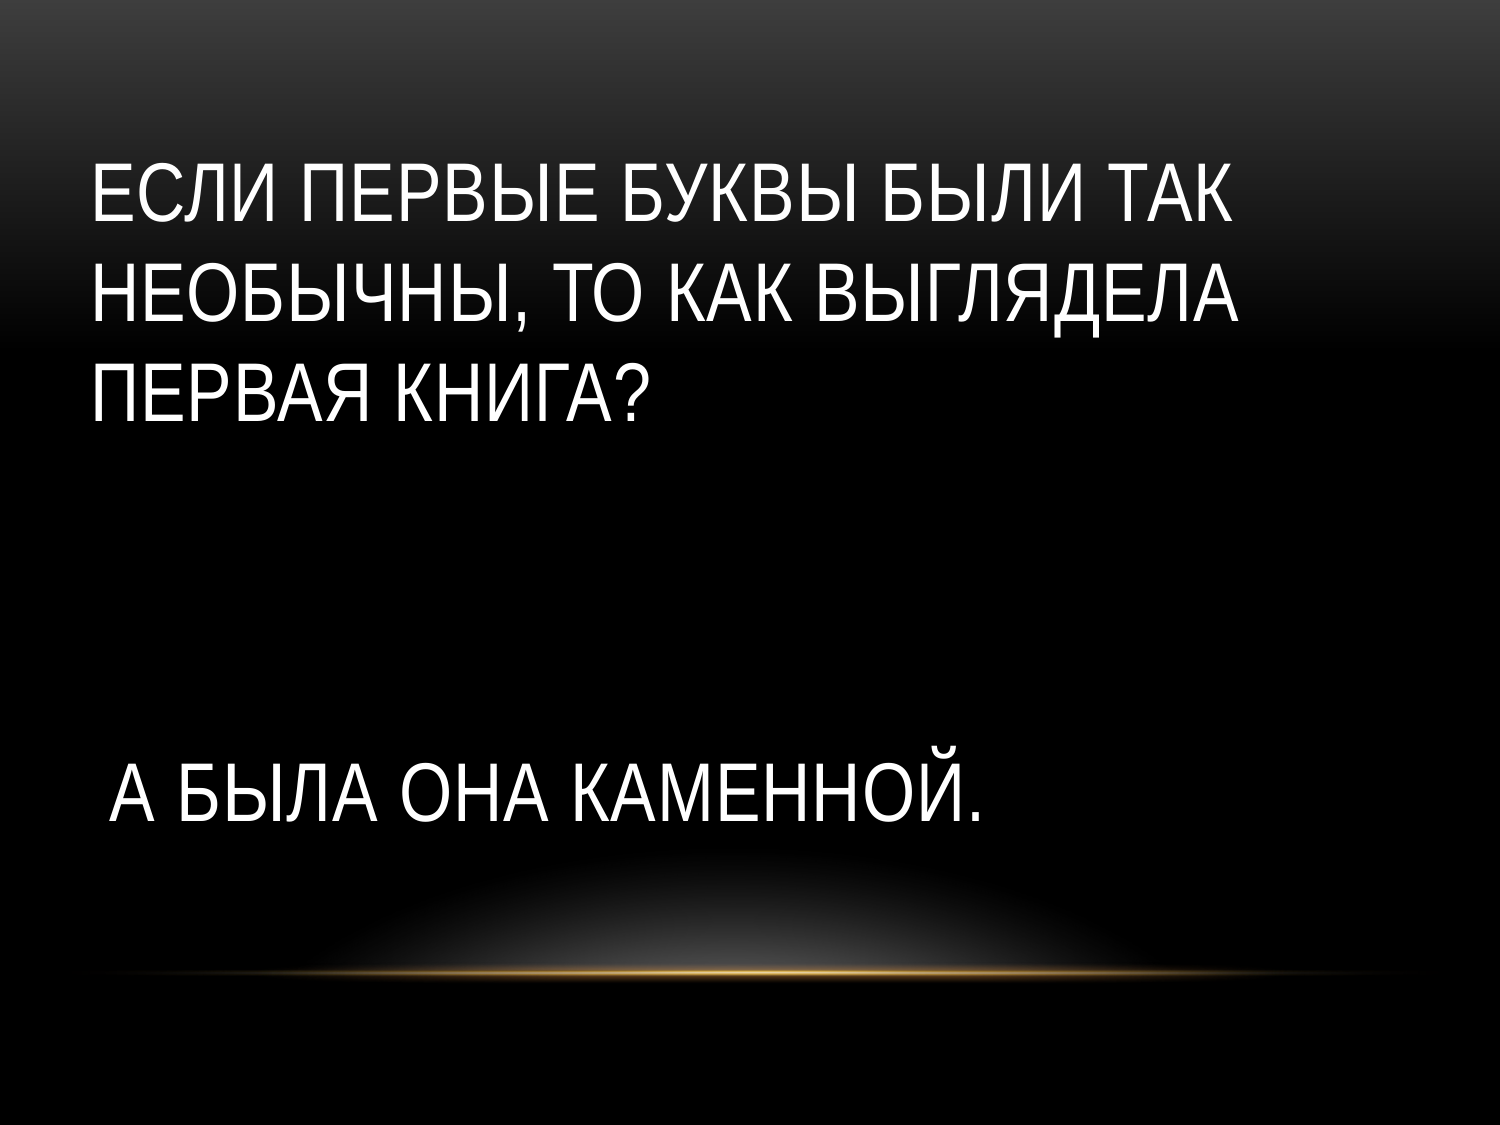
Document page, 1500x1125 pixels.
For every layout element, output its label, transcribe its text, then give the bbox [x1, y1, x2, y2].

picture [0, 0, 1500, 1125]
title Если первые буквы были так необычны, то как выглядела первая книга? А была она каменной. [75, 267, 1425, 846]
